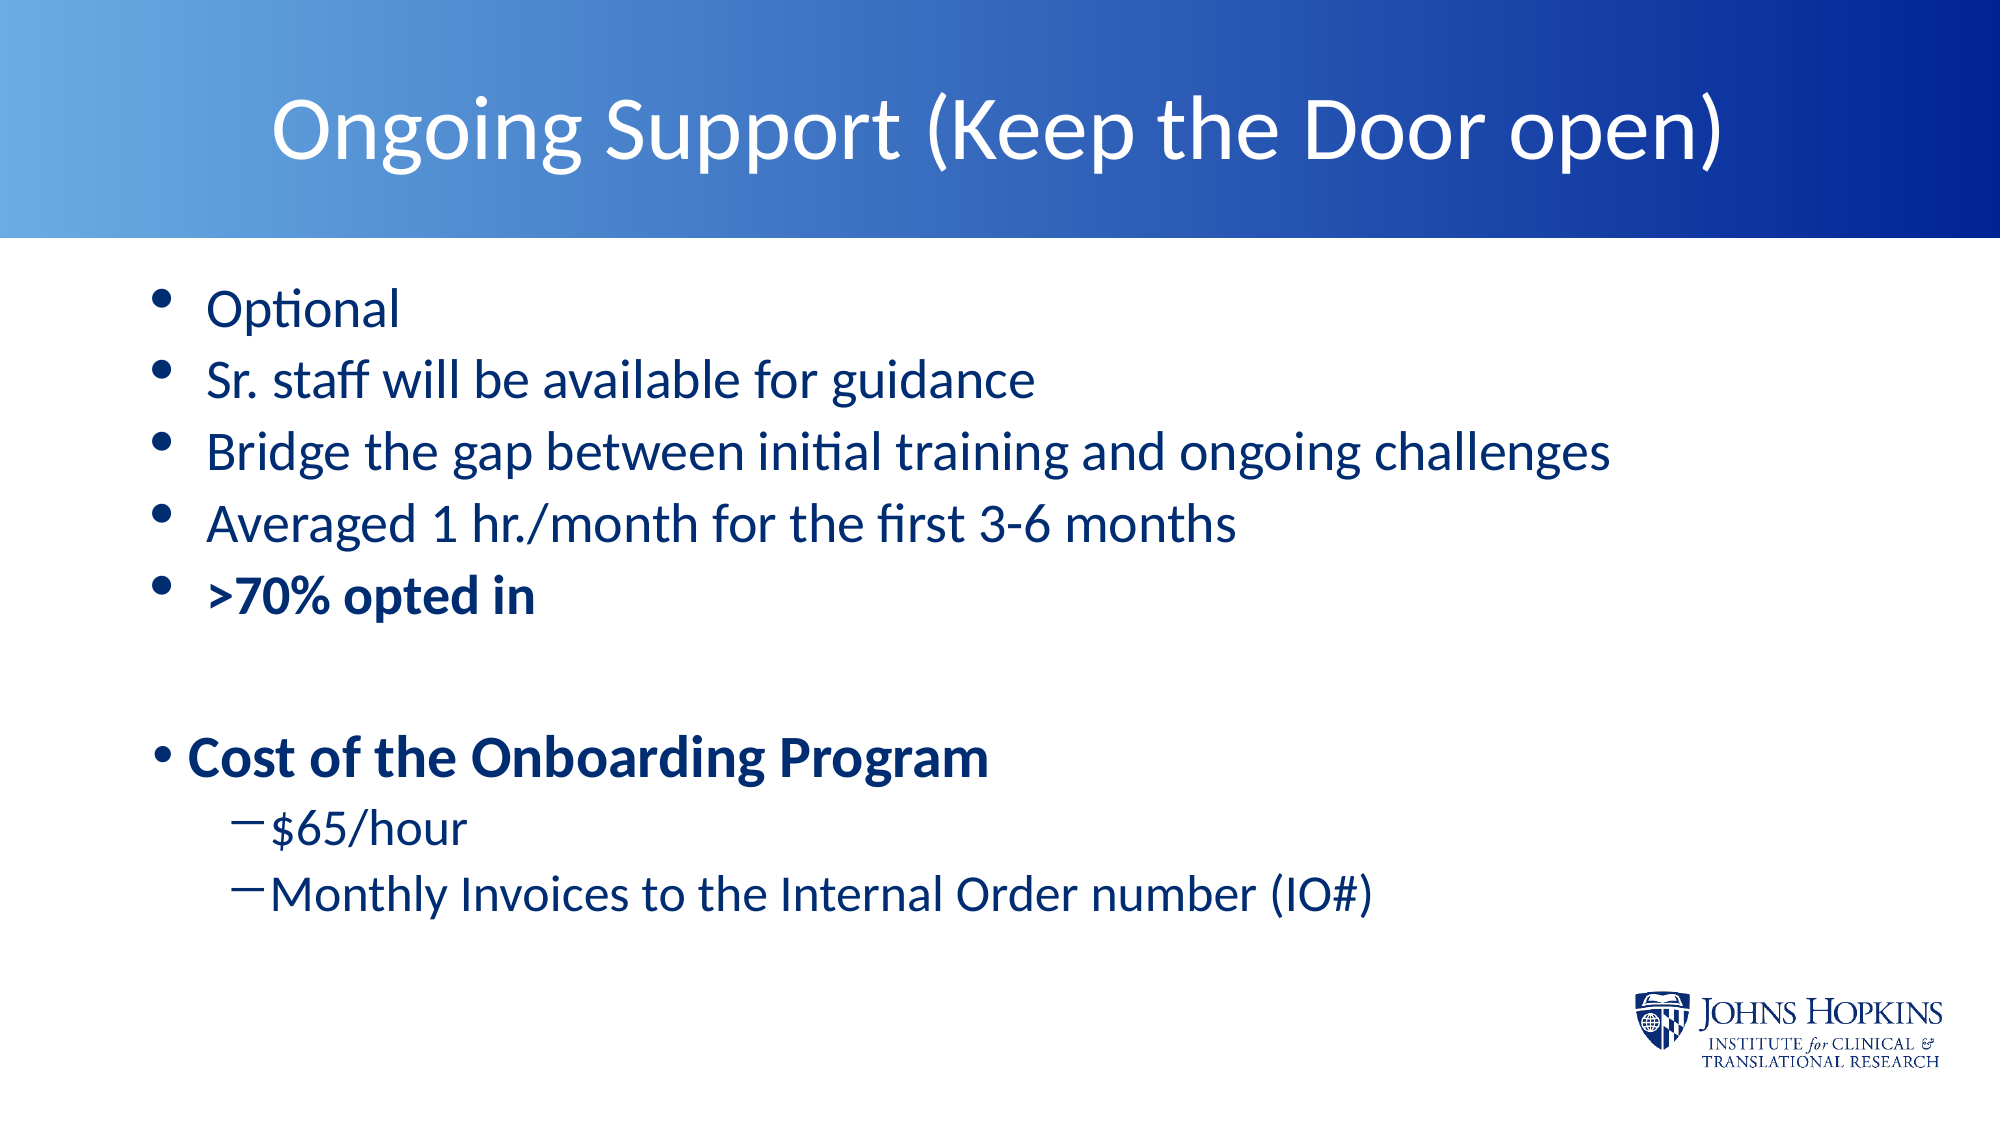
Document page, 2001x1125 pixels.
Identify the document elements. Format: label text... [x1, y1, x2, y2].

list Optional Sr. staff will be available for guidance Bridge the gap between initial training and ongoing challenges Averaged 1 hr./month for the first 3-6 months >70% opted in Cost of the Onboarding Program $65/hour Monthly Invoices to the Internal Order number (IO#) [137, 259, 1863, 934]
picture [1577, 933, 2000, 1125]
title Ongoing Support (Keep the Door open) [137, 10, 1863, 228]
